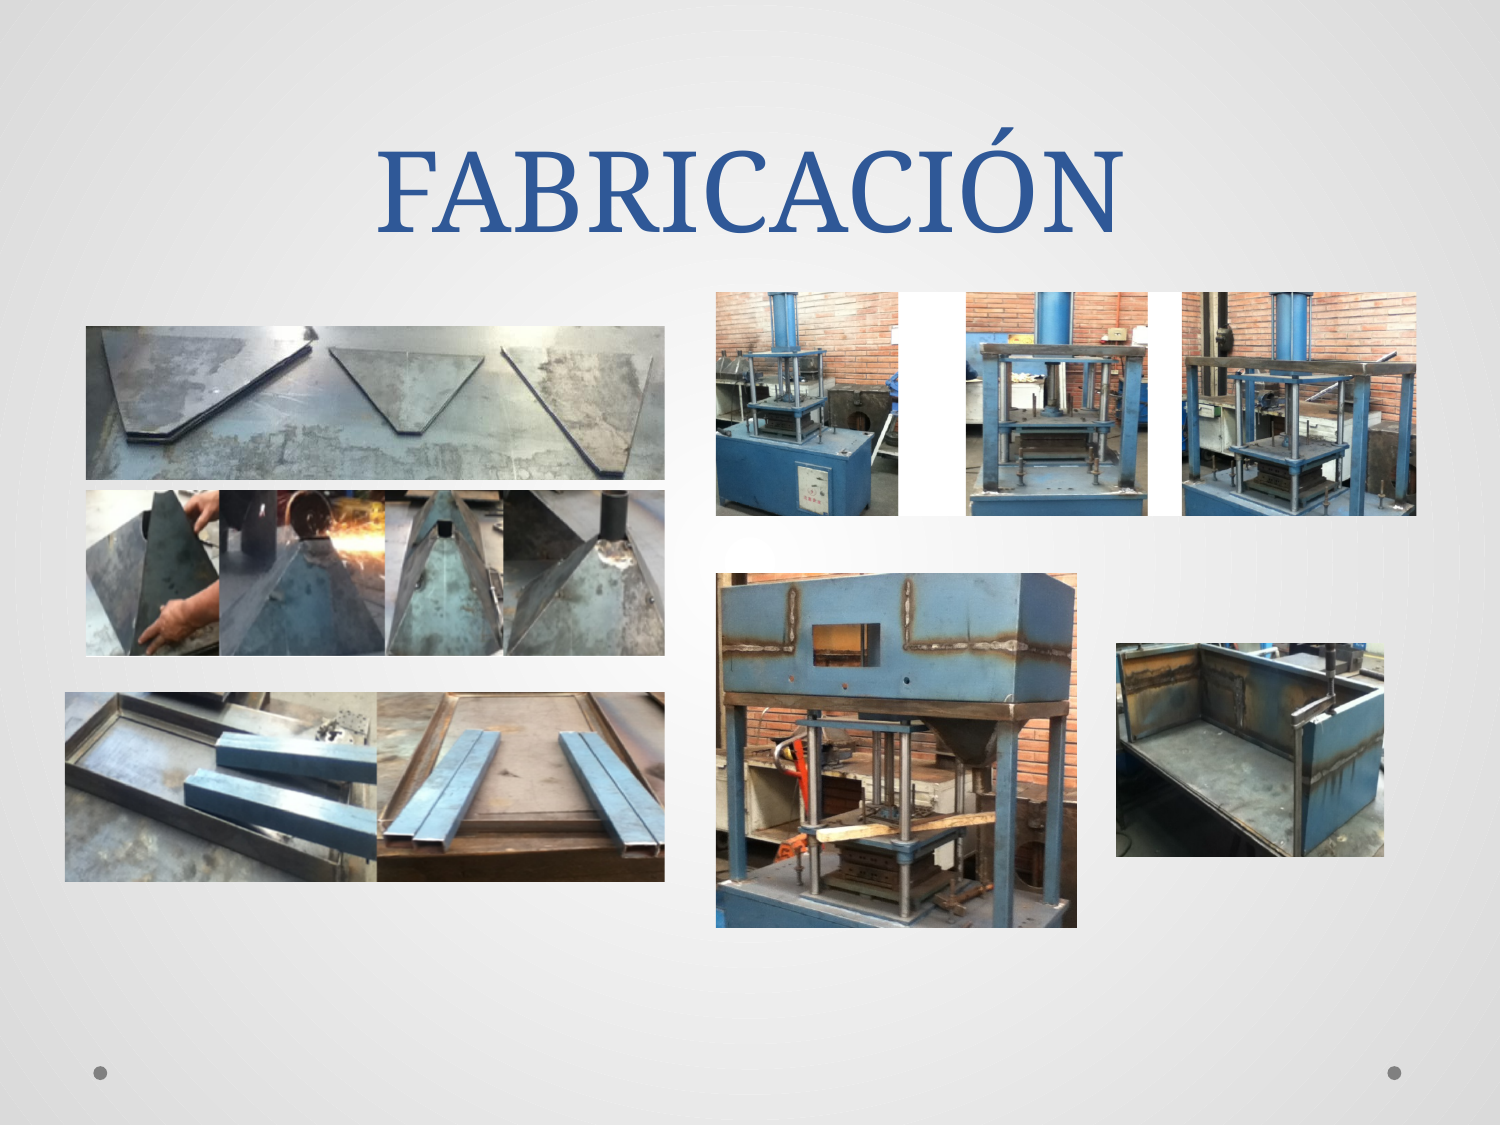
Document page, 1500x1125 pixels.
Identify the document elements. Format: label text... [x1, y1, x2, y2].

picture [715, 572, 1078, 928]
picture [1115, 643, 1385, 858]
picture [85, 325, 665, 480]
picture [85, 490, 665, 657]
picture [715, 291, 1417, 516]
title FABRICACIÓN [75, 0, 1425, 263]
picture [64, 691, 665, 882]
